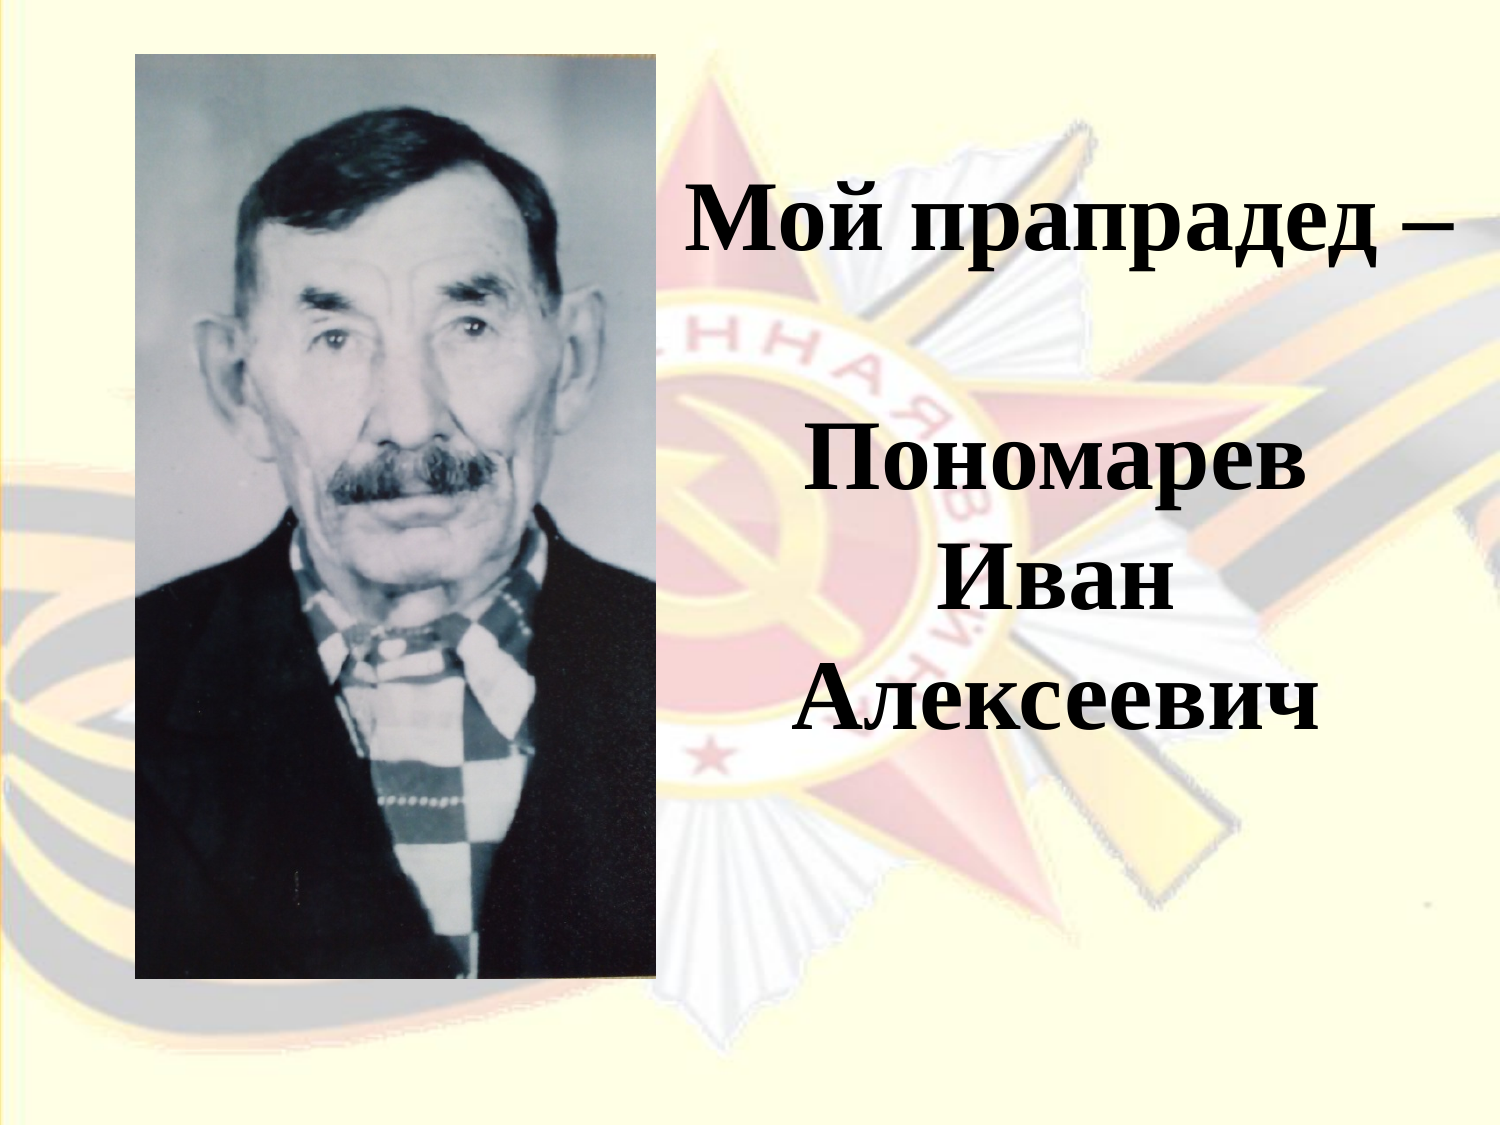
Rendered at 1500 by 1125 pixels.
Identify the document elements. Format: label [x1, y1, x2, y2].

picture [0, 0, 1500, 1125]
list [135, 54, 656, 979]
